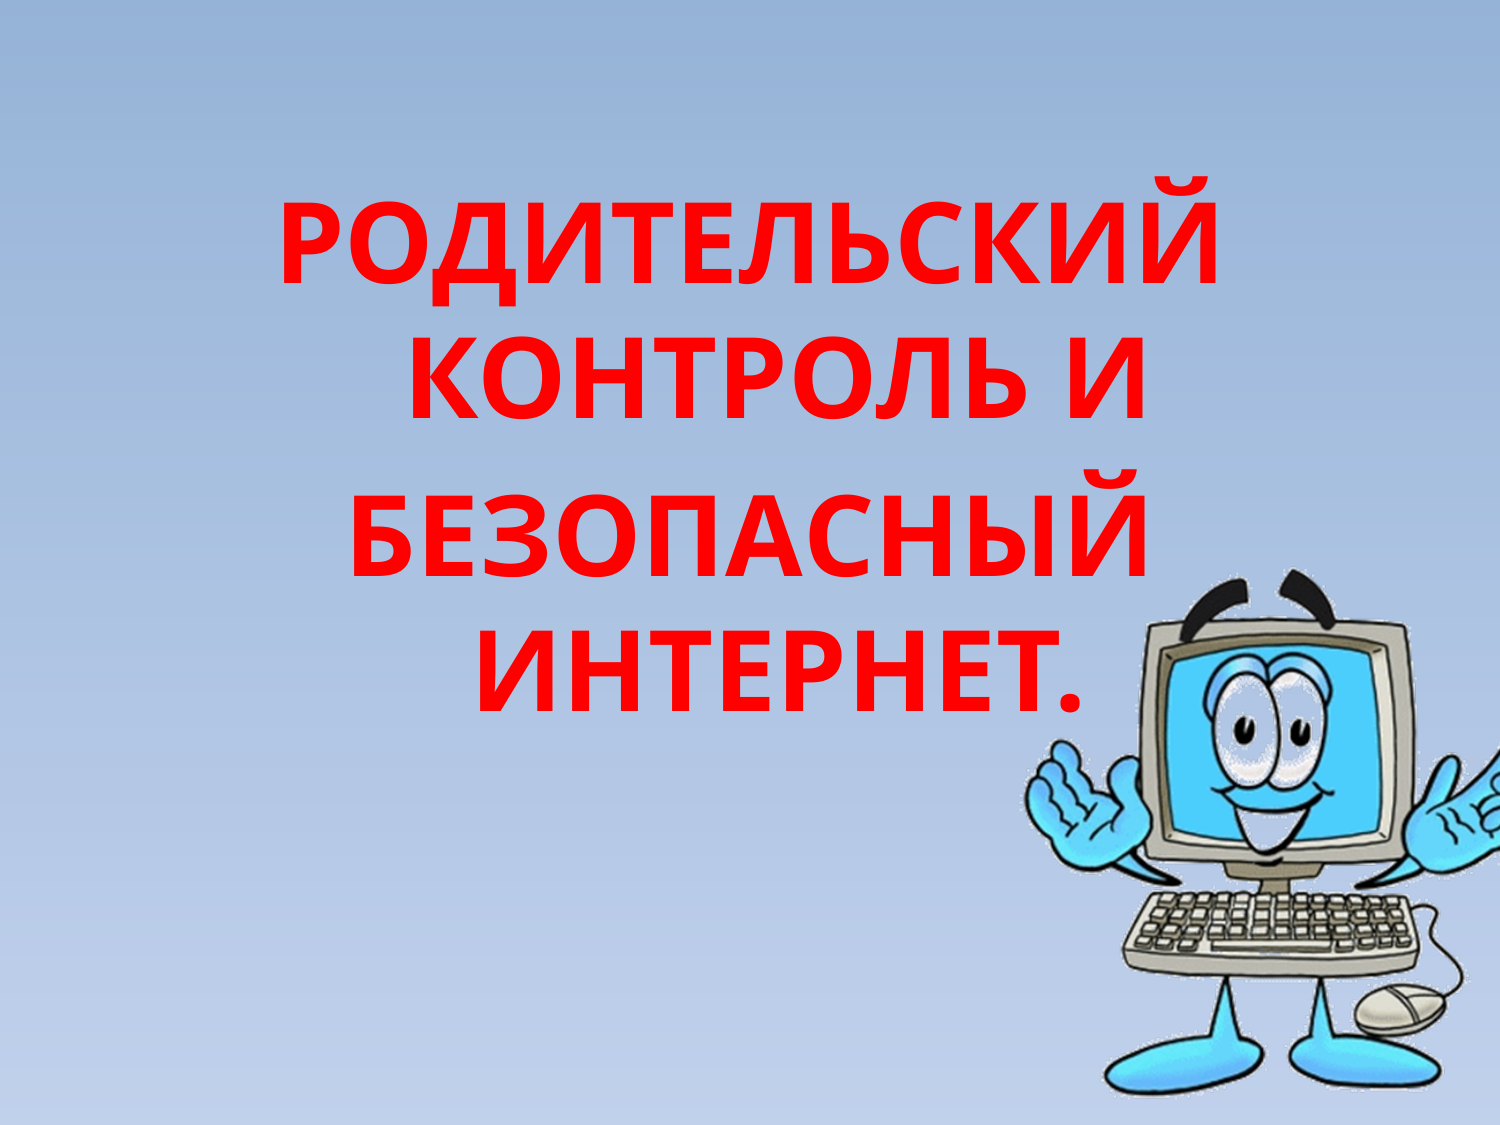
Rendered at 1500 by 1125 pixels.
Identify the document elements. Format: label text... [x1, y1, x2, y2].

picture [1007, 560, 1500, 1125]
list РОДИТЕЛЬСКИЙ КОНТРОЛЬ И БЕЗОПАСНЫЙ ИНТЕРНЕТ. [70, 164, 1431, 914]
